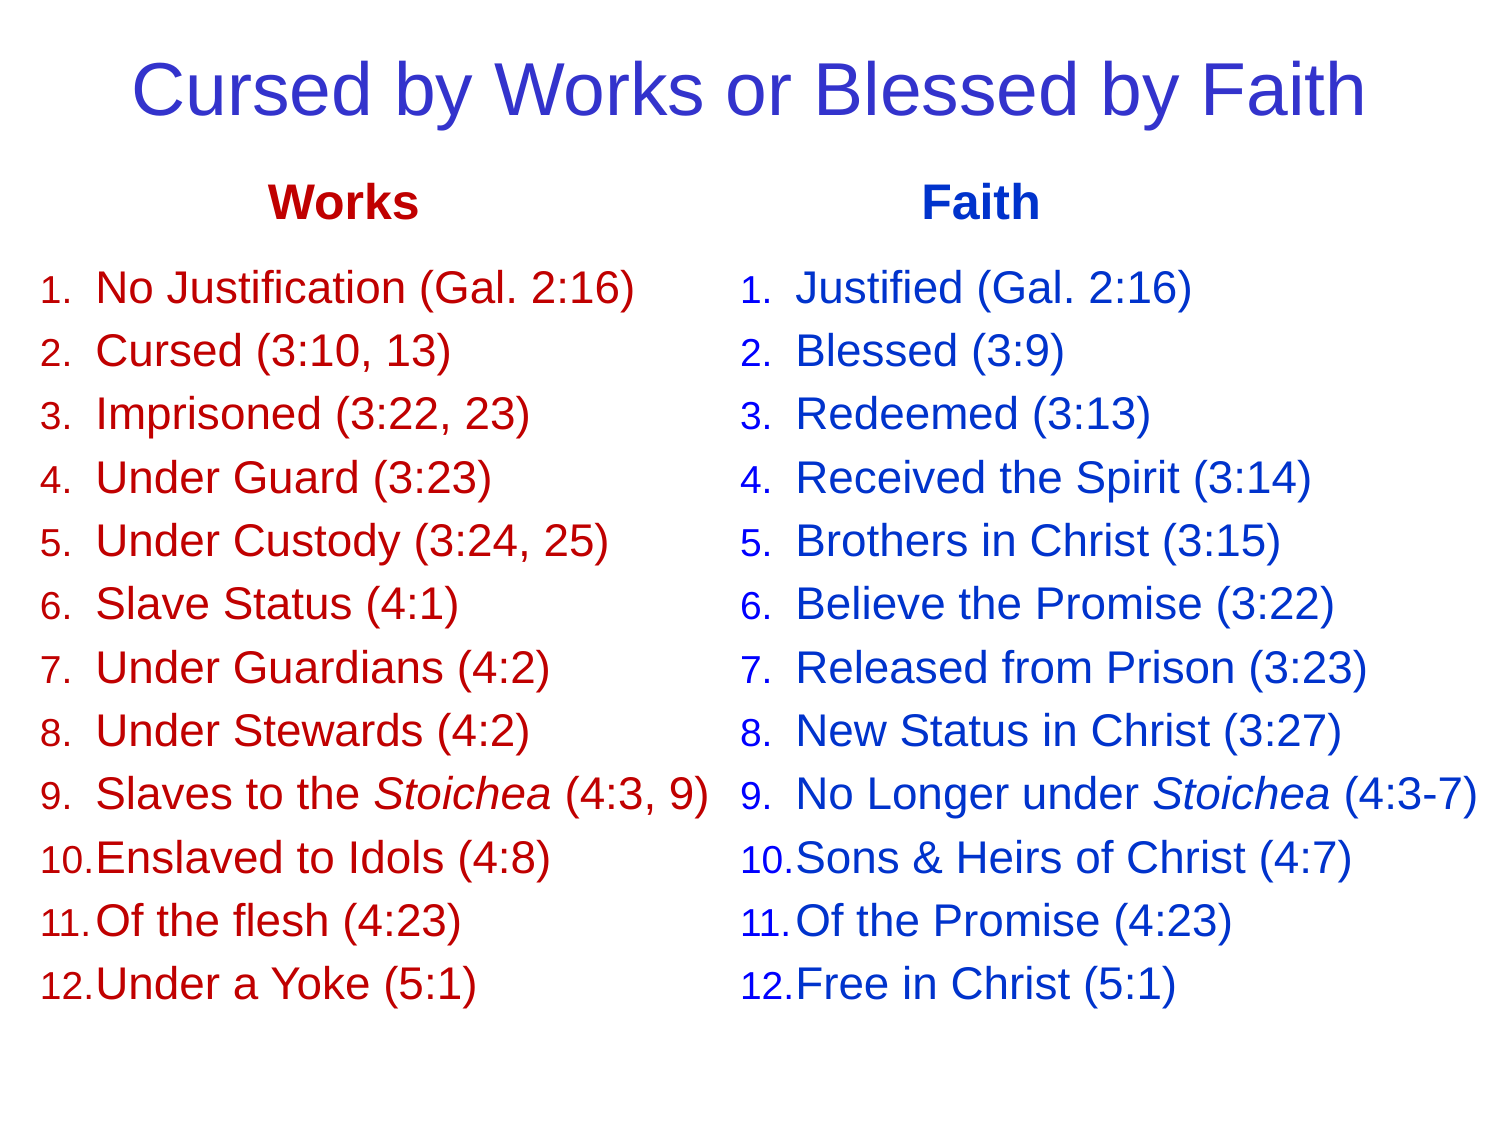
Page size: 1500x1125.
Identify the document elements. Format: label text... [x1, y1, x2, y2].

list Justified (Gal. 2:16) Blessed (3:9) Redeemed (3:13) Received the Spirit (3:14) Brothers in Christ (3:15) Believe the Promise (3:22) Released from Prison (3:23) New Status in Christ (3:27) No Longer under Stoichea (4:3-7) Sons & Heirs of Christ (4:7) Of the Promise (4:23) Free in Christ (5:1) [724, 249, 1500, 976]
title Cursed by Works or Blessed by Faith [75, 33, 1425, 159]
text_box Faith [674, 162, 1288, 238]
text_box Works [12, 162, 674, 238]
list No Justification (Gal. 2:16) Cursed (3:10, 13) Imprisoned (3:22, 23) Under Guard (3:23) Under Custody (3:24, 25) Slave Status (4:1) Under Guardians (4:2) Under Stewards (4:2) Slaves to the Stoichea (4:3, 9) Enslaved to Idols (4:8) Of the flesh (4:23) Under a Yoke (5:1) [24, 249, 751, 951]
